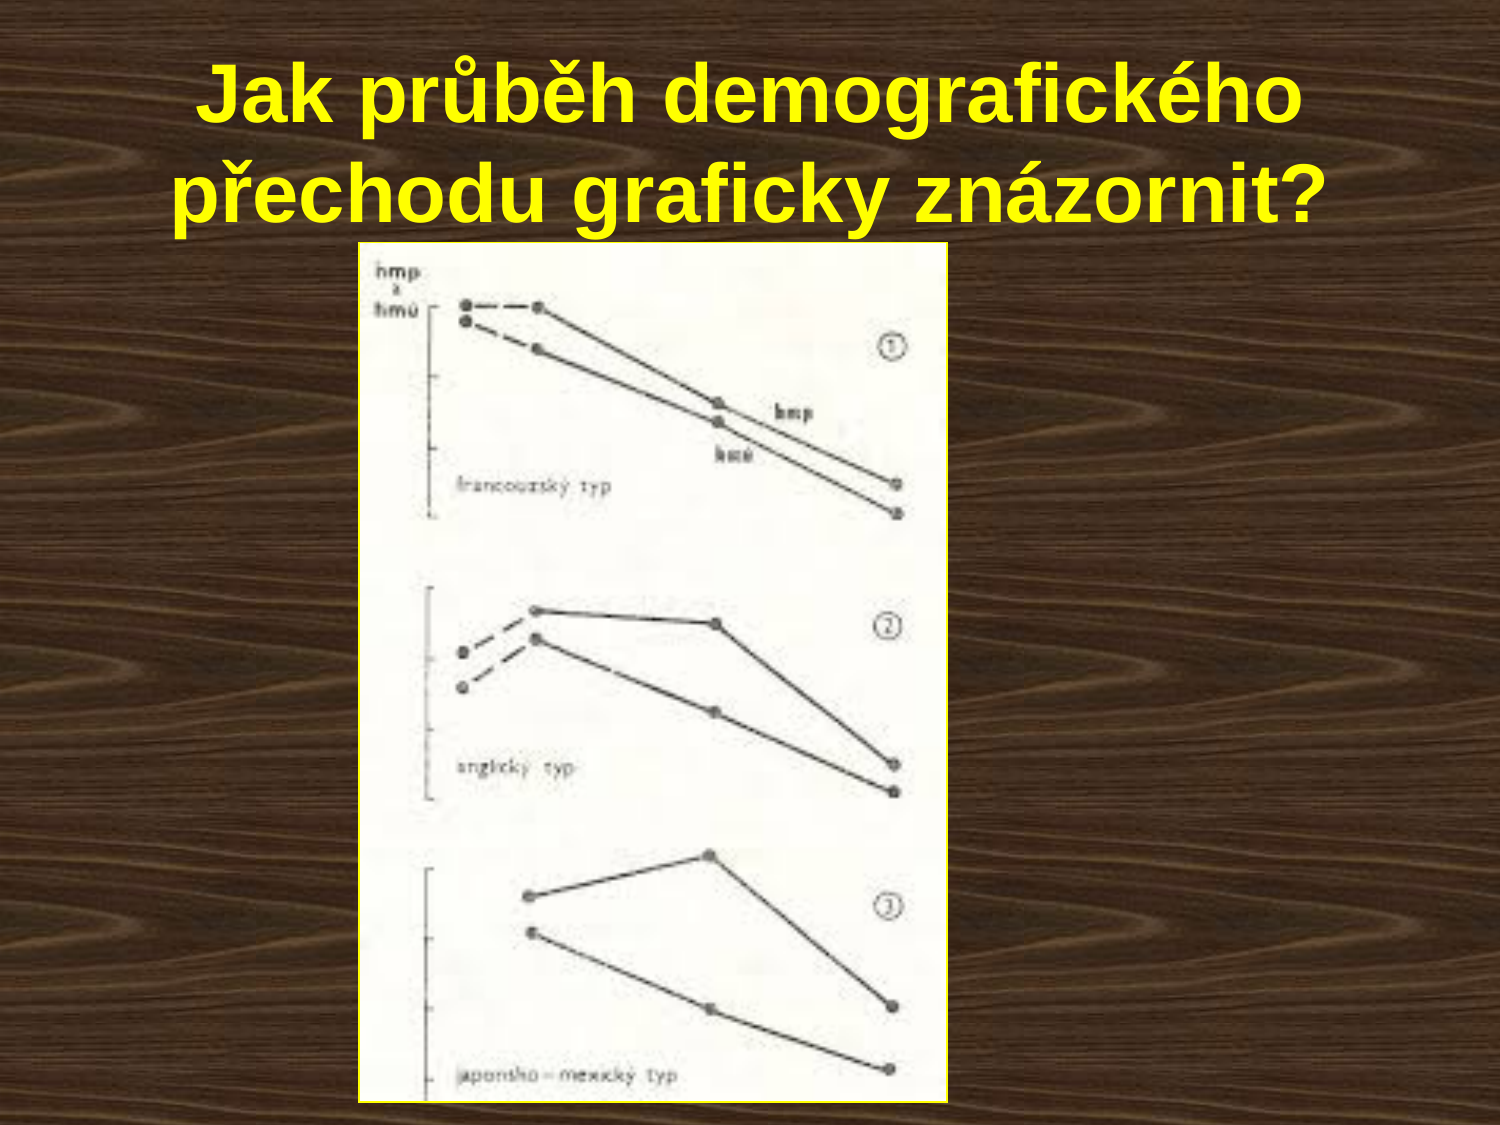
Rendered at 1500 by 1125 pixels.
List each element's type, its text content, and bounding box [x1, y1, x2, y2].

picture [0, 0, 1500, 1125]
title Jak průběh demografického přechodu graficky znázornit? [74, 44, 1426, 233]
